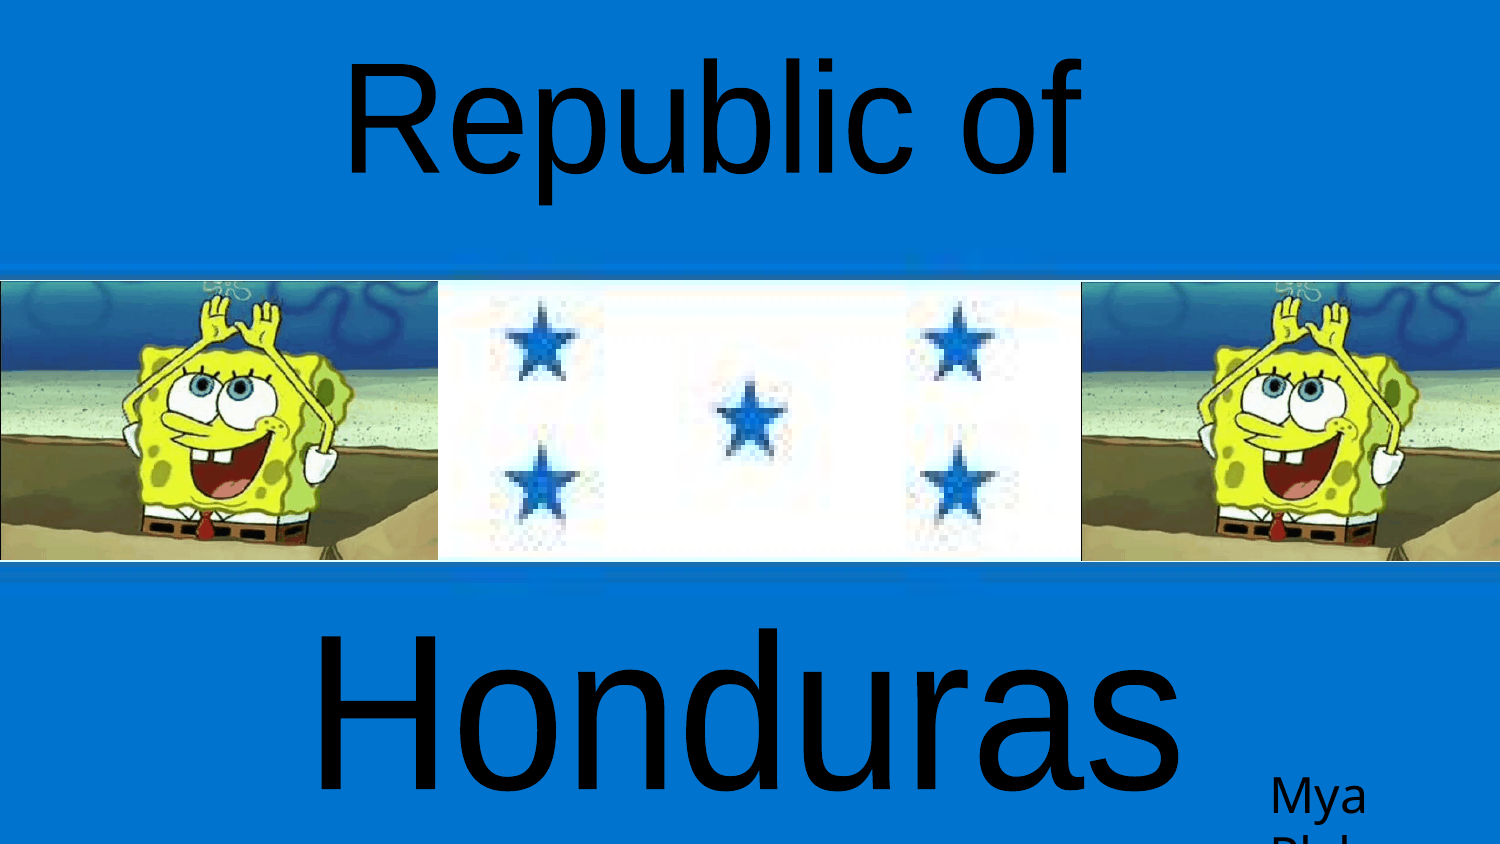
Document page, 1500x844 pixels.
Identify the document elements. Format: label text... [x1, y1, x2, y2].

text_box Mya Plyler [1254, 748, 1500, 844]
picture [0, 0, 1500, 844]
